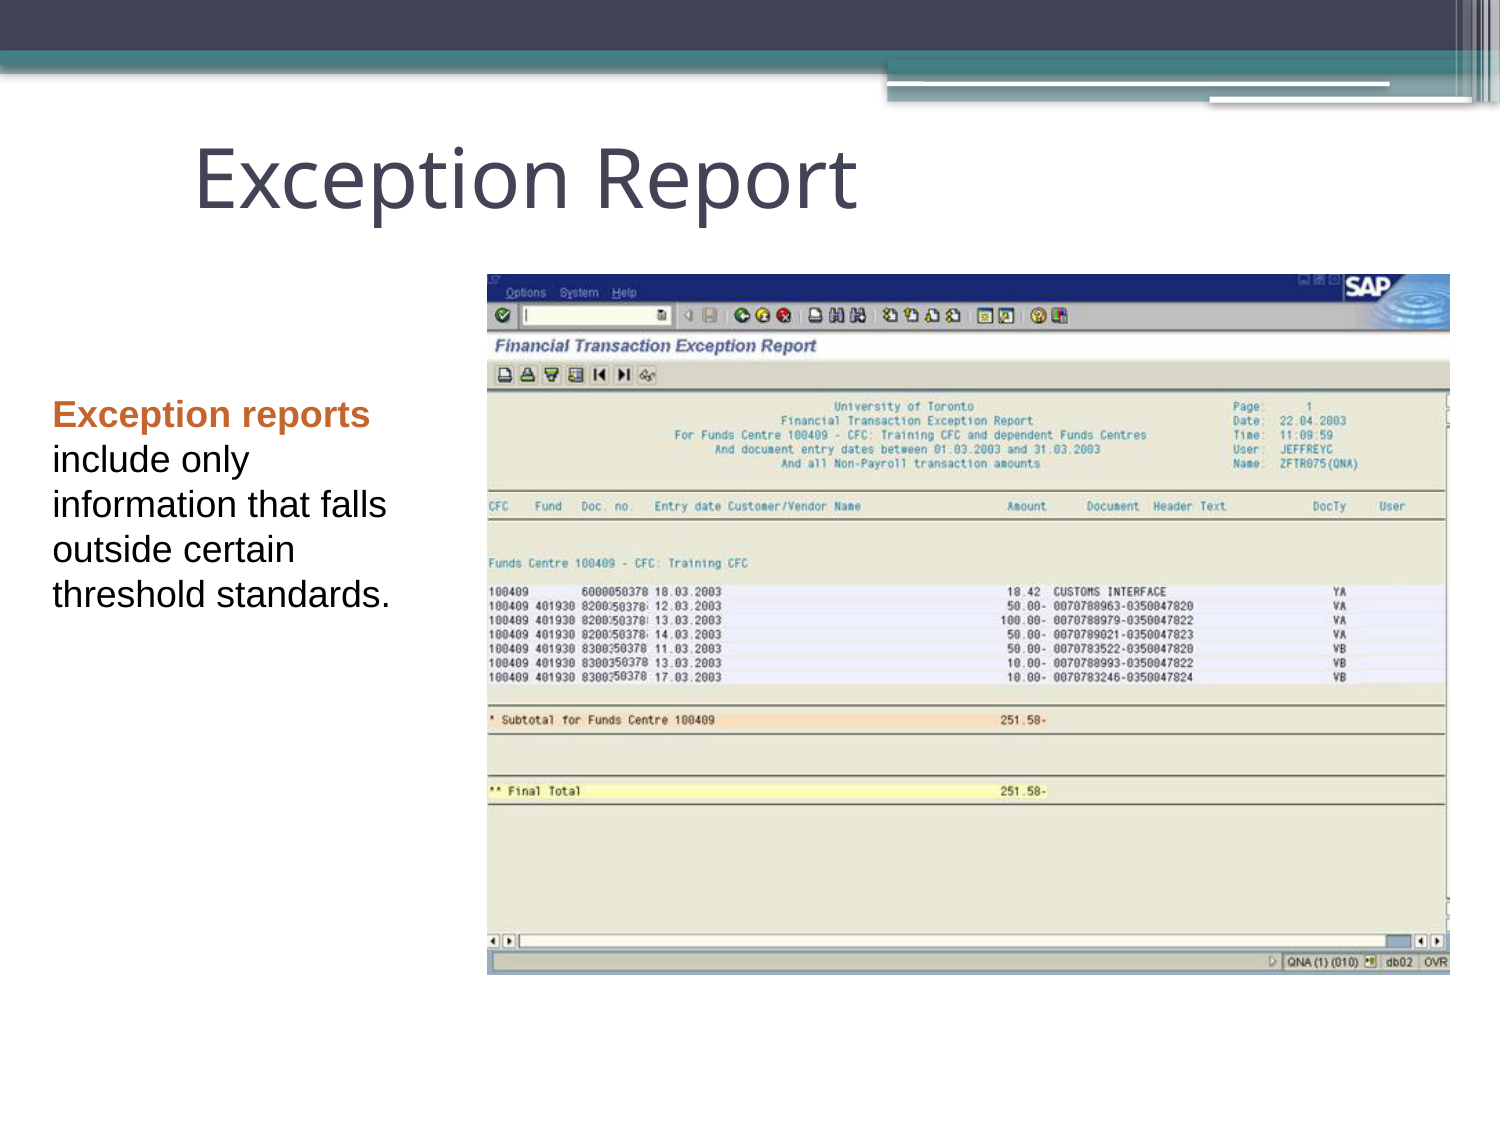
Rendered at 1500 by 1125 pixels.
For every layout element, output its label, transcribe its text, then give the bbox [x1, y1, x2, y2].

title Exception Report [24, 87, 1375, 263]
text_box Exception reports include only information that falls outside certain threshold standards. [37, 382, 438, 623]
picture [487, 274, 1450, 976]
